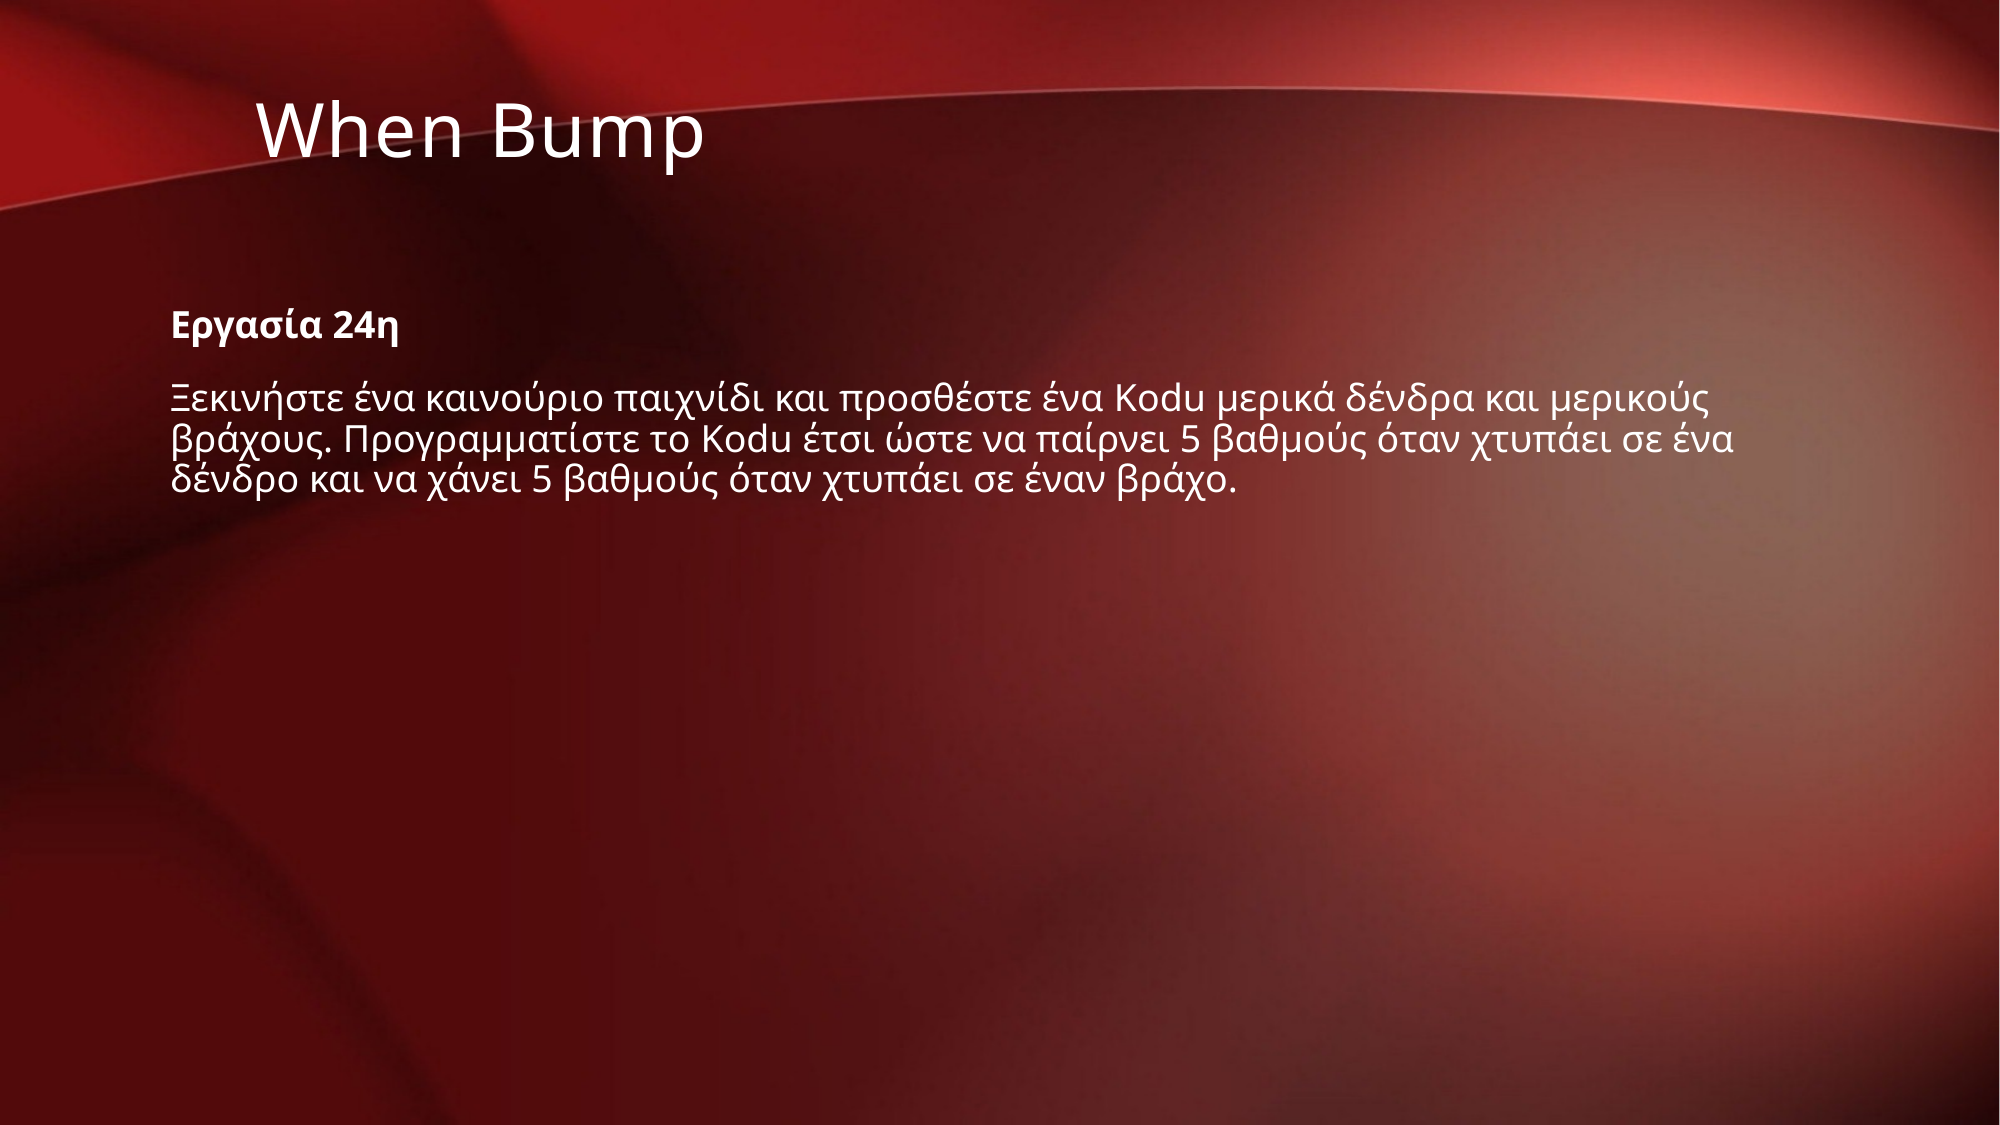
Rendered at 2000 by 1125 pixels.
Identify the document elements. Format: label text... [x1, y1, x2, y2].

picture [0, 0, 2000, 1125]
text_box Εργασία 24η Ξεκινήστε ένα καινούριο παιχνίδι και προσθέστε ένα Kodu μερικά δένδρα και μερικούς βράχους. Προγραμματίστε το Kodu έτσι ώστε να παίρνει 5 βαθμούς όταν χτυπάει σε ένα δένδρο και να χάνει 5 βαθμούς όταν χτυπάει σε έναν βράχο. [149, 295, 1850, 1030]
text_box When Bump [240, 66, 1740, 182]
